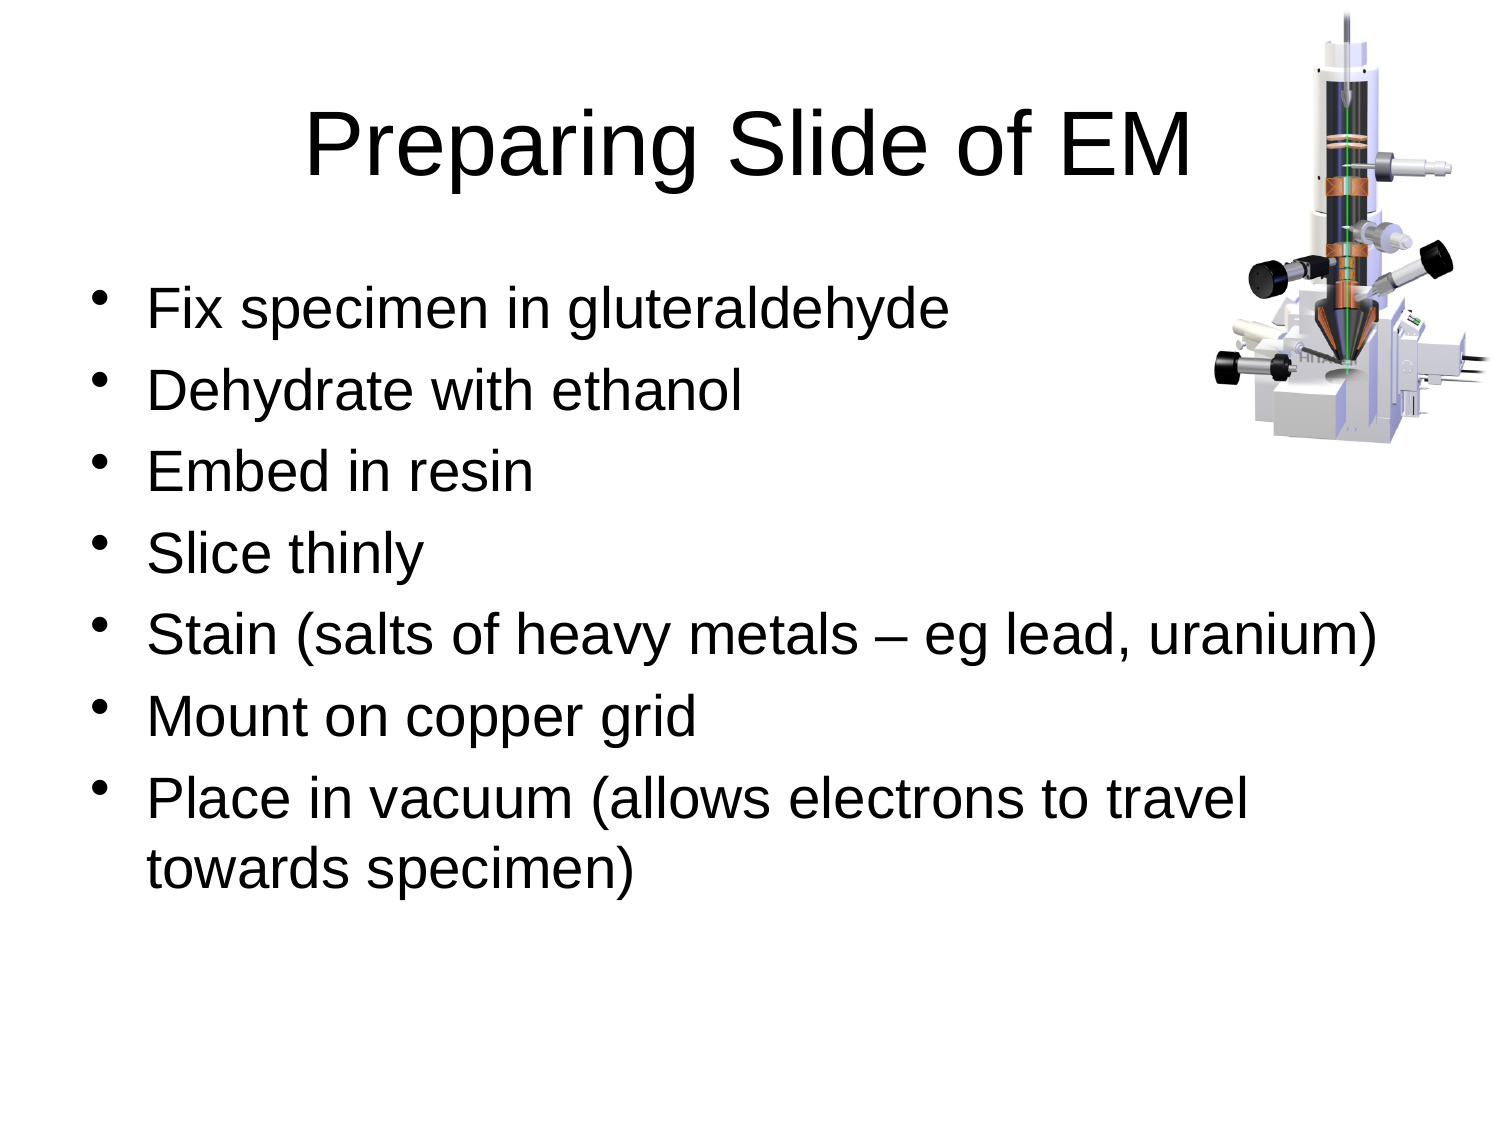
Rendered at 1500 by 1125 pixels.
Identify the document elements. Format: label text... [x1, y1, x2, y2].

title Preparing Slide of EM [74, 44, 1196, 233]
picture [1201, 0, 1500, 457]
list Fix specimen in gluteraldehyde Dehydrate with ethanol Embed in resin Slice thinly Stain (salts of heavy metals – eg lead, uranium) Mount on copper grid Place in vacuum (allows electrons to travel towards specimen) [74, 262, 1426, 1006]
